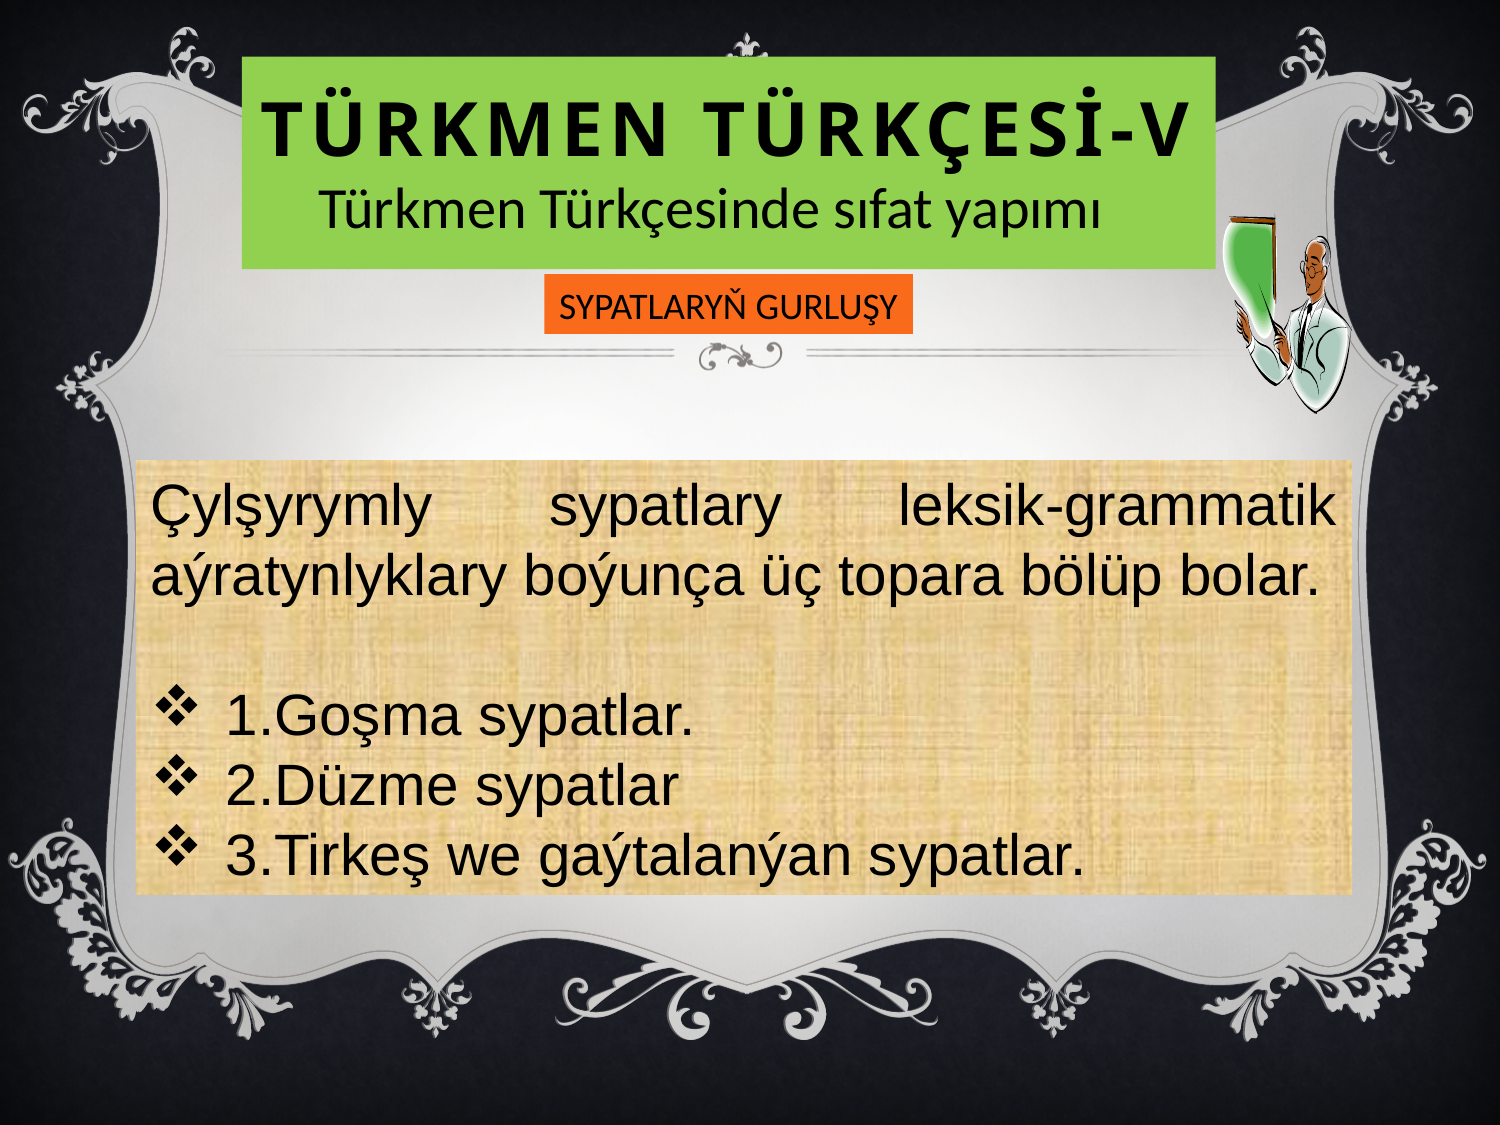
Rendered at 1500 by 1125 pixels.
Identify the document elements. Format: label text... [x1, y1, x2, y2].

text_box Çylşyrymly sypatlary leksik-grammatik aýratynlyklary boýunça üç topara bölüp bolar. 1.Goşma sypatlar. 2.Düzme sypatlar 3.Tirkeş we gaýtalanýan sypatlar. [135, 460, 1353, 895]
text_box SYPATLARYŇ GURLUŞY [544, 274, 913, 334]
title TÜRKMEN TÜRKÇESİ-V [241, 56, 1216, 270]
picture [0, 0, 1500, 1125]
text_box Türkmen Türkçesinde sıfat yapımı [303, 162, 1223, 248]
